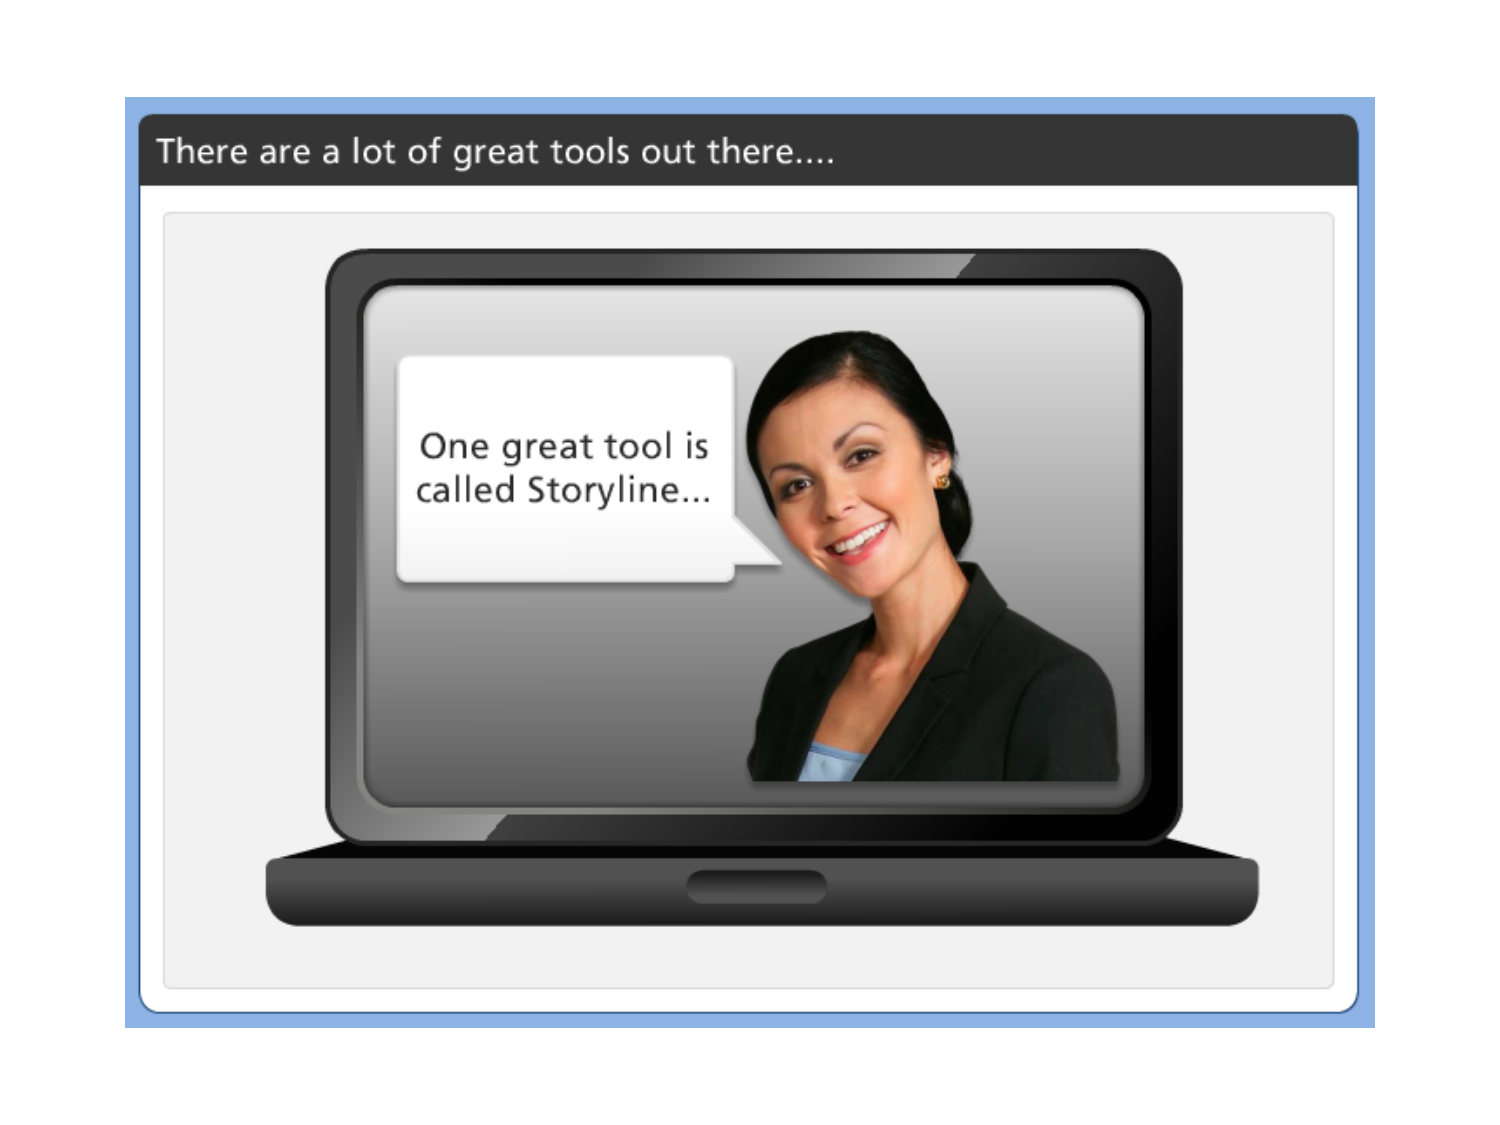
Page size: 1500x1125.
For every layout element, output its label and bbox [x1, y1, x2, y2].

picture [124, 97, 1376, 1028]
